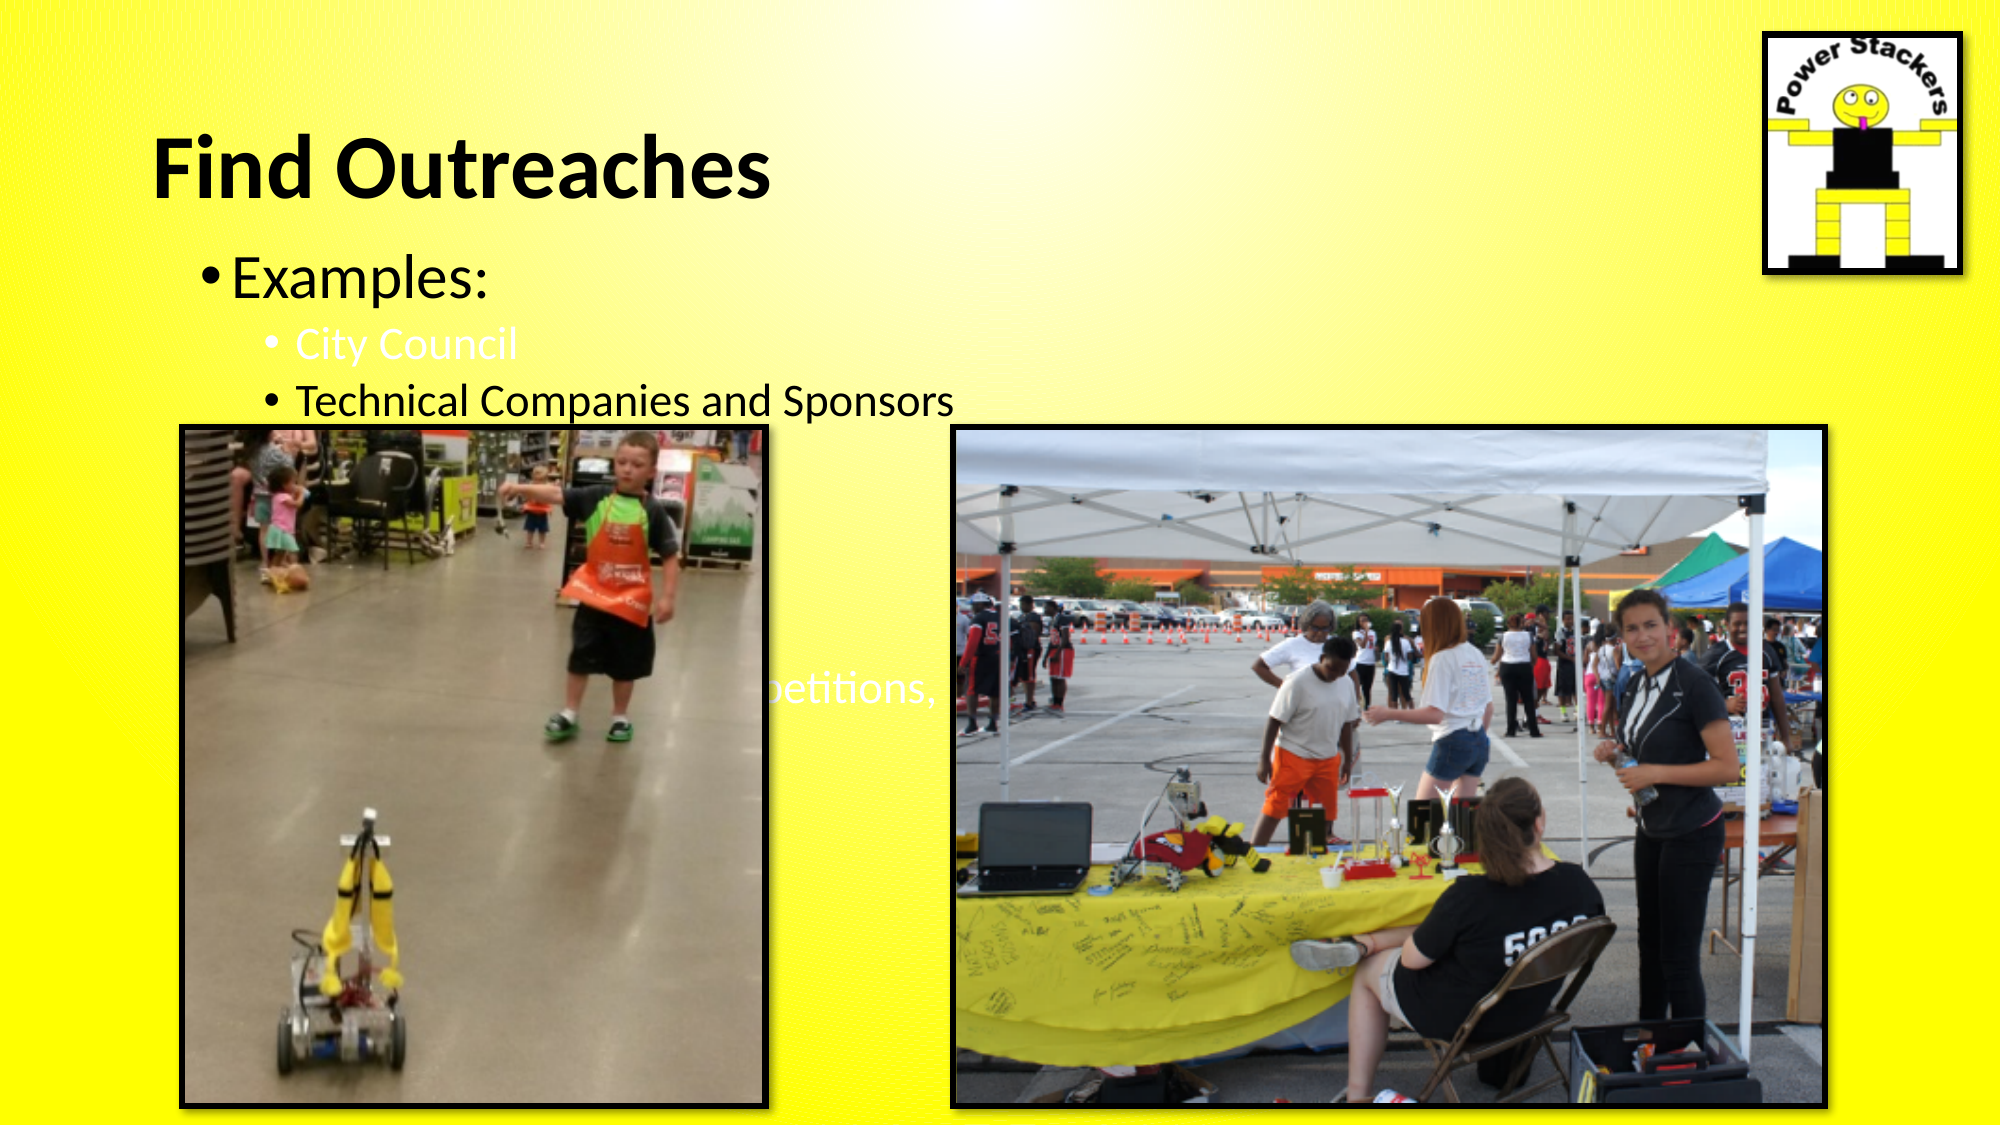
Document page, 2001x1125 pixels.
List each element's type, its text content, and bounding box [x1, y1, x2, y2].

picture [1767, 37, 1958, 269]
list Examples: City Council Technical Companies and Sponsors Hospitals Stores and Restaurants Schools and Libraries Summer Camps Other FIRST Events (competitions, mentoring) Boy Scouts Museums Fairs and Festivals Sports Events Competitions Interested Students Fundraisers [184, 236, 1910, 1125]
picture [184, 430, 763, 1104]
title Find Outreaches [137, 59, 1760, 278]
picture [956, 430, 1822, 1104]
